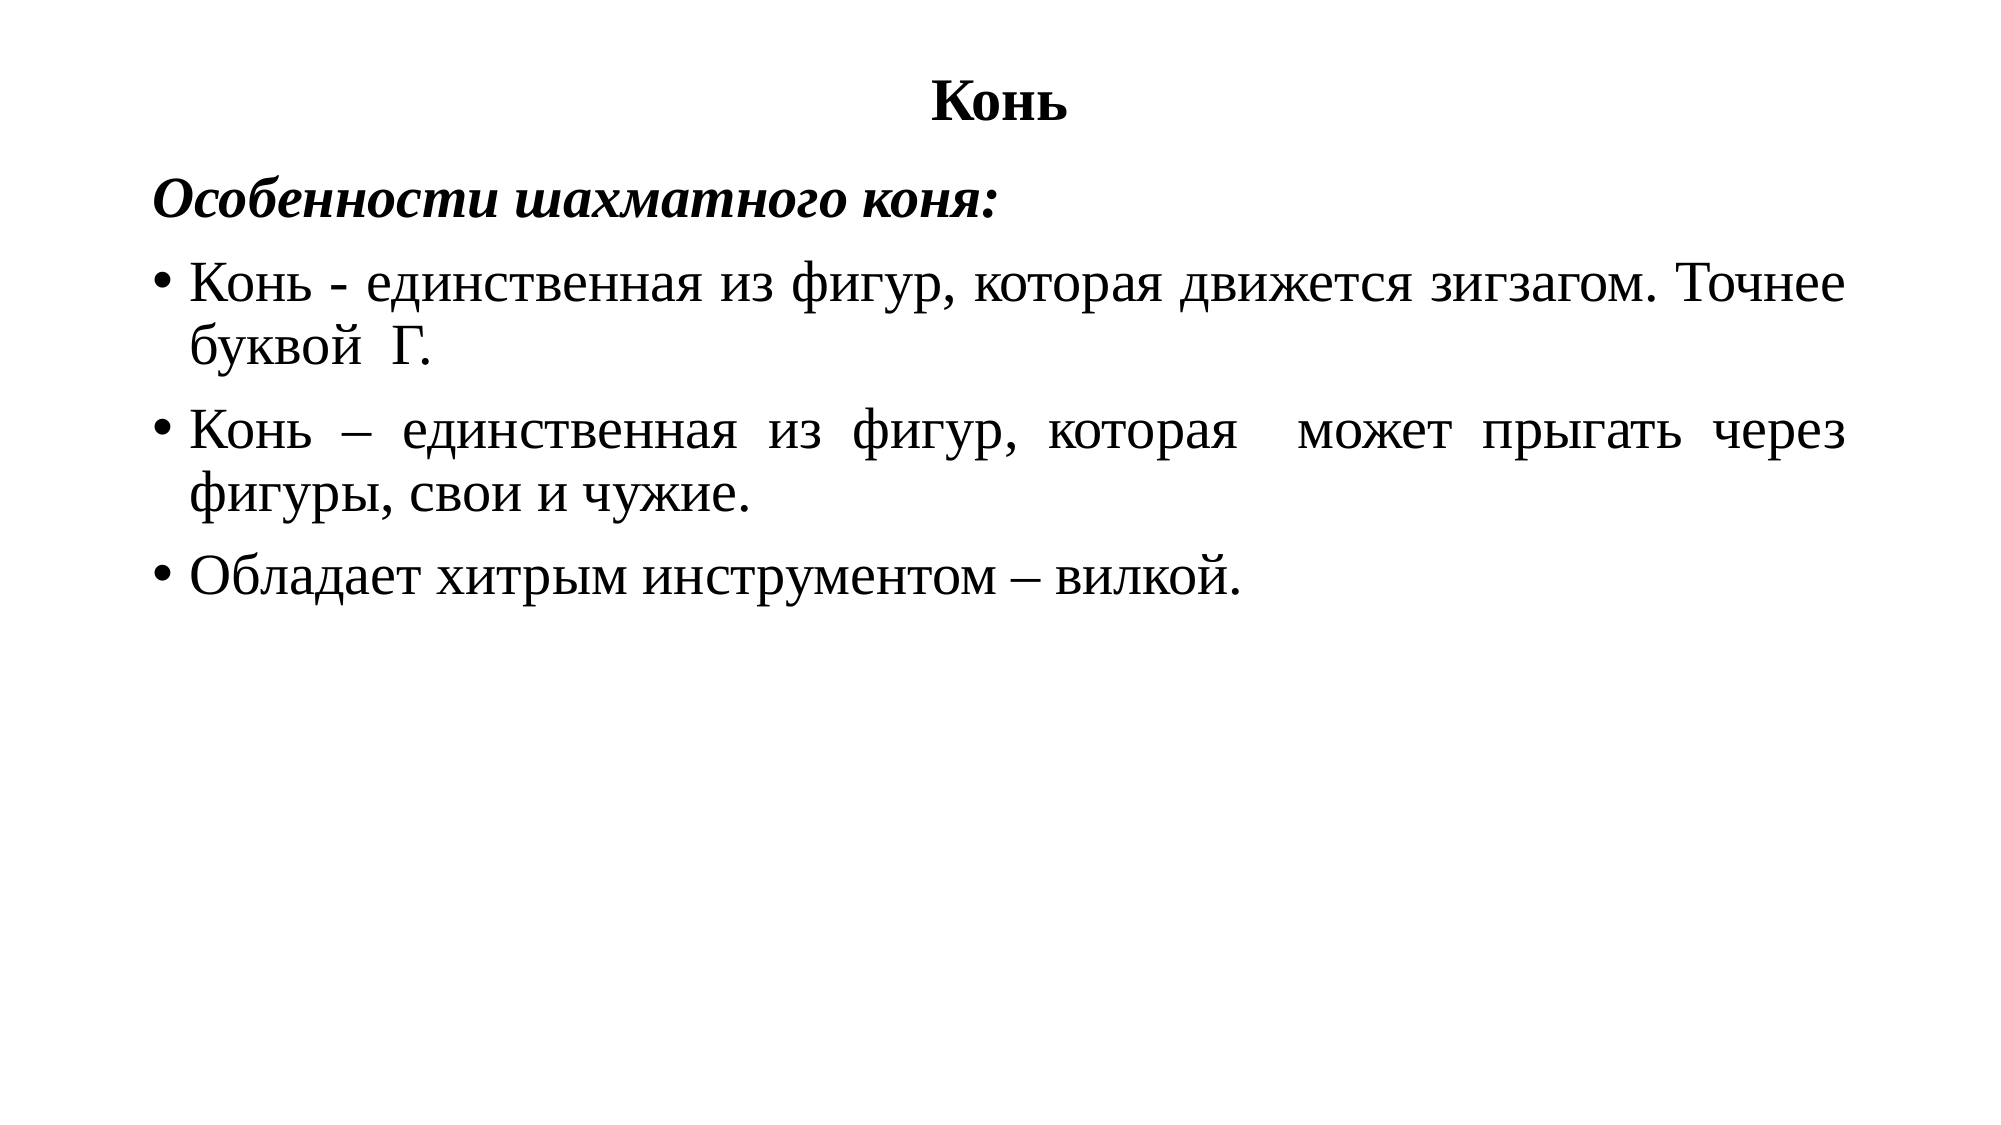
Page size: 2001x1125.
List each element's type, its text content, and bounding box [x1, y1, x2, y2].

list Особенности шахматного коня: Конь - единственная из фигур, которая движется зигзагом. Точнее буквой Г. Конь – единственная из фигур, которая может прыгать через фигуры, свои и чужие. Обладает хитрым инструментом – вилкой. [137, 159, 1863, 1014]
title Конь [137, 59, 1863, 159]
